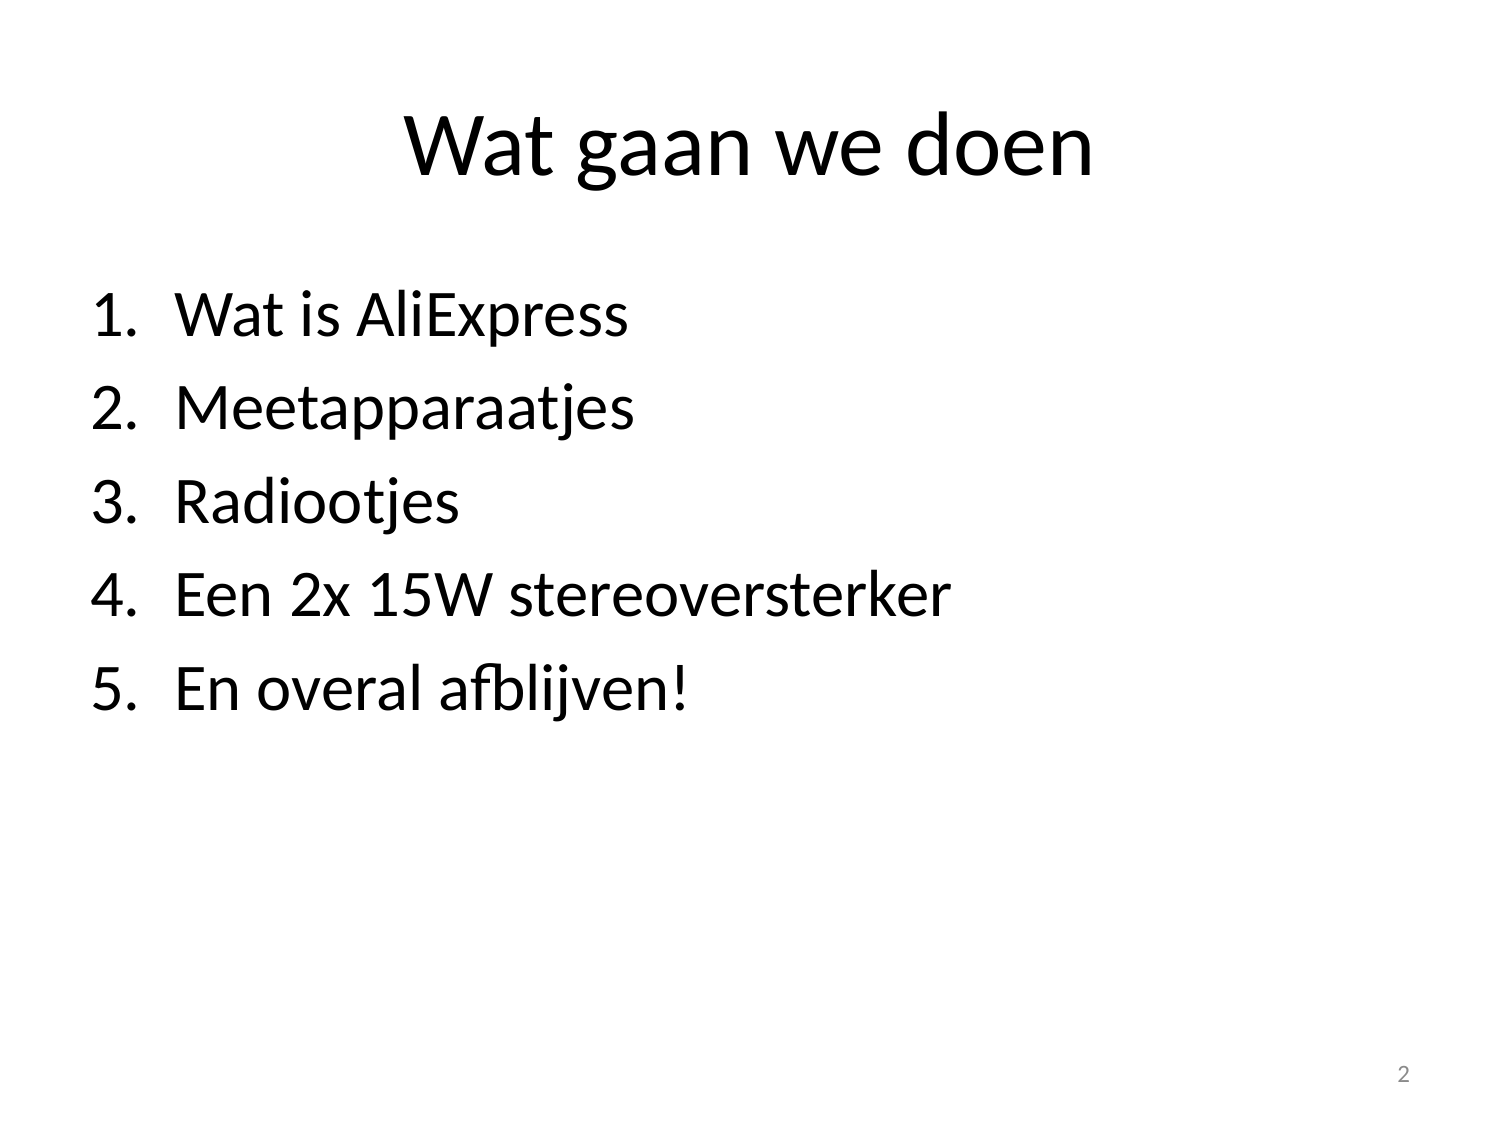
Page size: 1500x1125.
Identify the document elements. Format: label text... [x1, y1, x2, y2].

title Wat gaan we doen [75, 45, 1425, 233]
slide_number 2 [1074, 1042, 1425, 1103]
list Wat is AliExpress Meetapparaatjes Radiootjes Een 2x 15W stereoversterker En overal afblijven! [75, 262, 1425, 1005]
